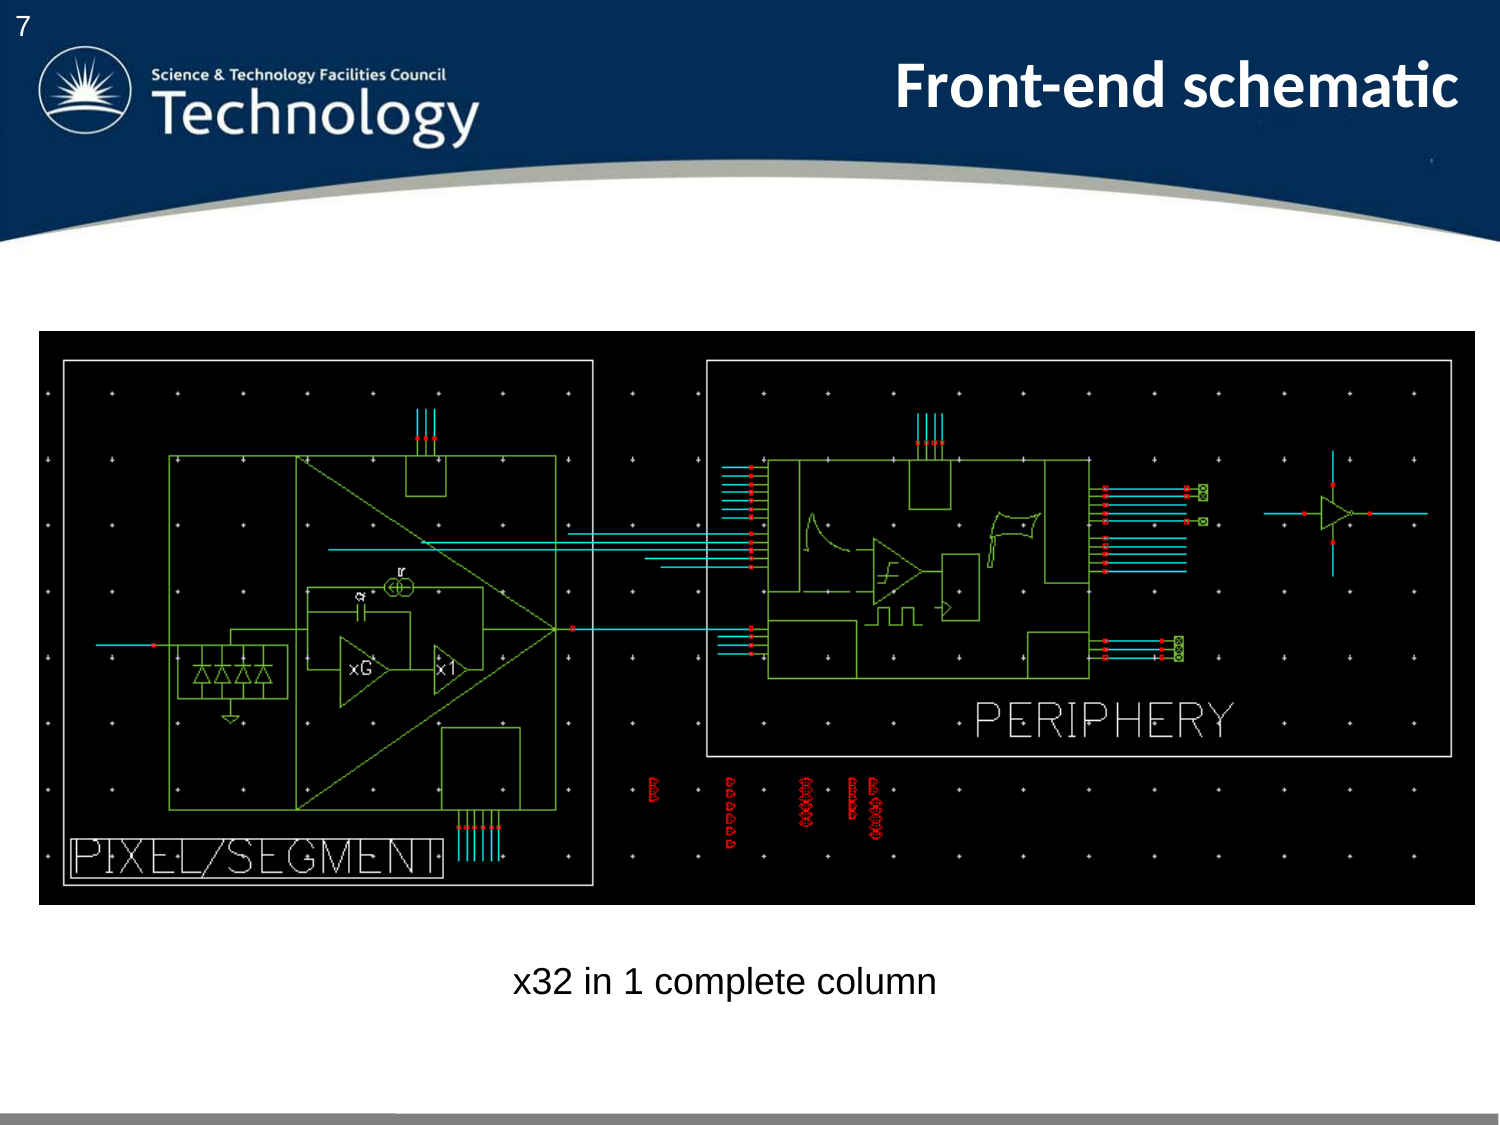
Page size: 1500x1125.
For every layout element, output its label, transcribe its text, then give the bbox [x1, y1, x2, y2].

picture [39, 331, 1475, 905]
text_box Front-end schematic [702, 0, 1475, 161]
slide_number 7 [0, 0, 159, 79]
text_box x32 in 1 complete column [498, 949, 953, 1010]
picture [0, 0, 1500, 265]
